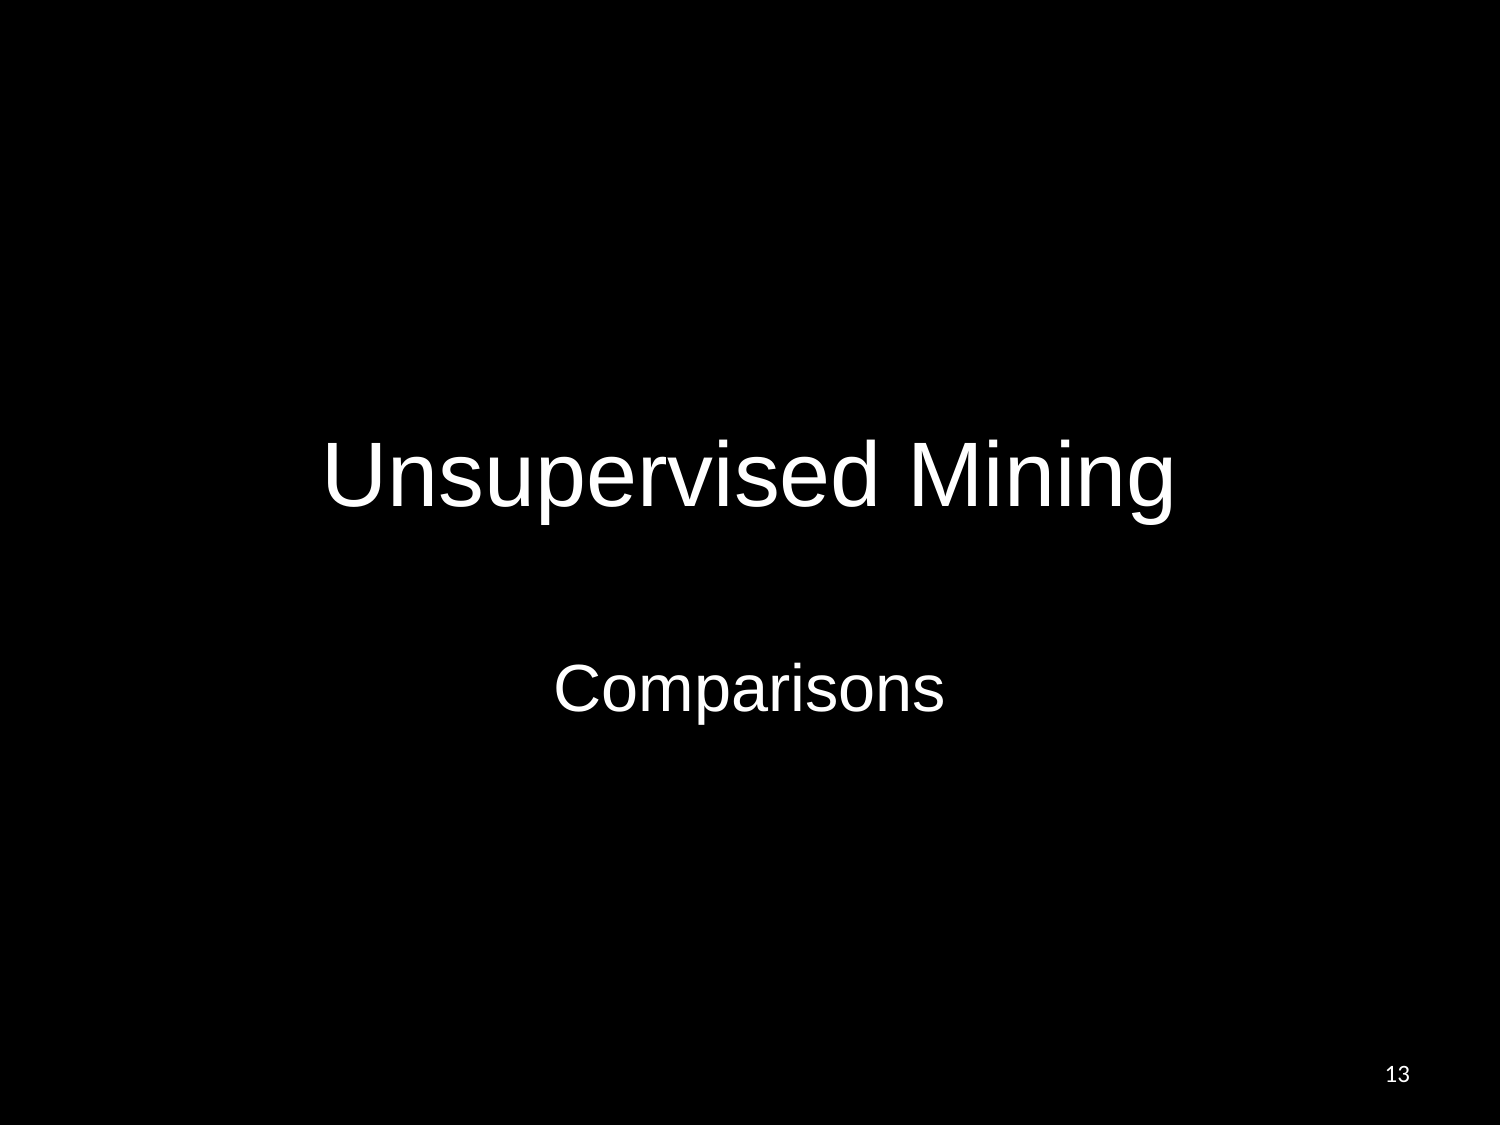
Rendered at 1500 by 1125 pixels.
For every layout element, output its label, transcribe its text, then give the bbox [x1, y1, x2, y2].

slide_number 13 [1074, 1042, 1425, 1103]
subtitle Comparisons [225, 637, 1275, 925]
title Unsupervised Mining [112, 349, 1388, 591]
